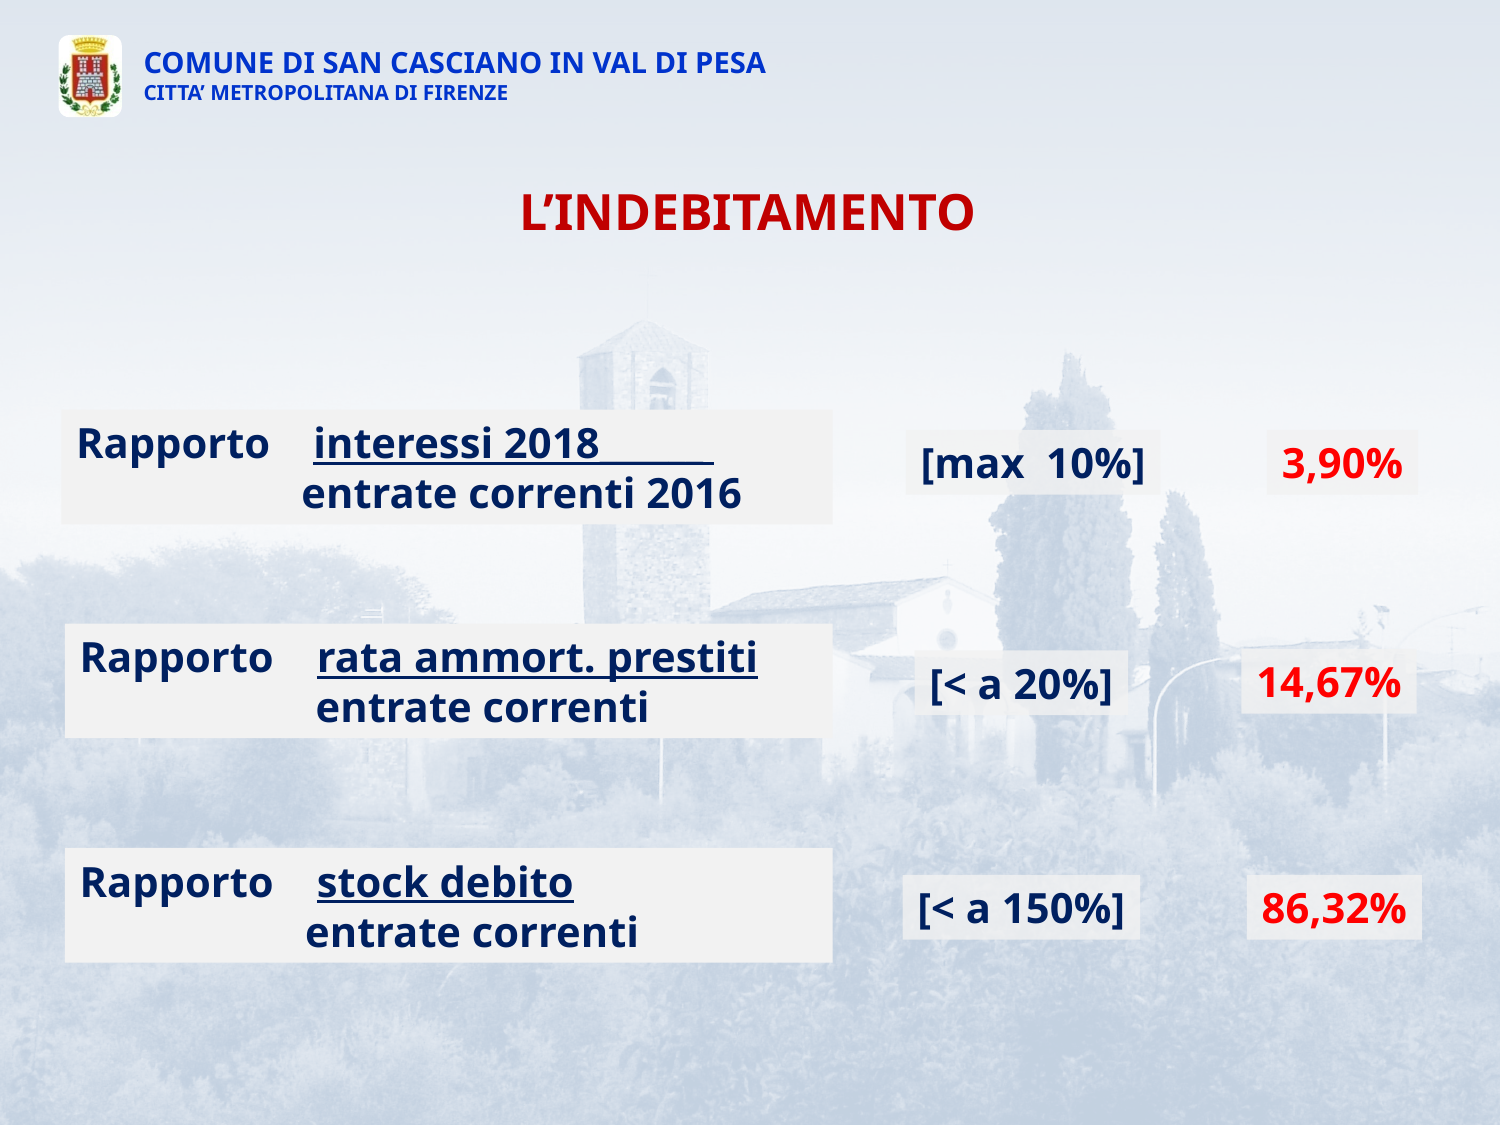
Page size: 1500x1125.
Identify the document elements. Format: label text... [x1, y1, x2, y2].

text_box [max 10%] [905, 429, 1161, 495]
text_box [< a 150%] [902, 874, 1141, 940]
text_box 3,90% [1266, 429, 1419, 495]
text_box Rapporto interessi 2018______ entrate correnti 2016 [61, 409, 833, 525]
text_box COMUNE DI SAN CASCIANO IN VAL DI PESA CITTA’ METROPOLITANA DI FIRENZE [128, 37, 879, 112]
text_box Rapporto rata ammort. prestiti entrate correnti [64, 623, 833, 739]
text_box 86,32% [1246, 874, 1422, 940]
text_box 14,67% [1241, 648, 1417, 714]
text_box [< a 20%] [914, 650, 1129, 716]
text_box Rapporto stock debito entrate correnti [64, 847, 833, 963]
picture [58, 34, 123, 118]
text_box L’INDEBITAMENTO [504, 172, 992, 248]
